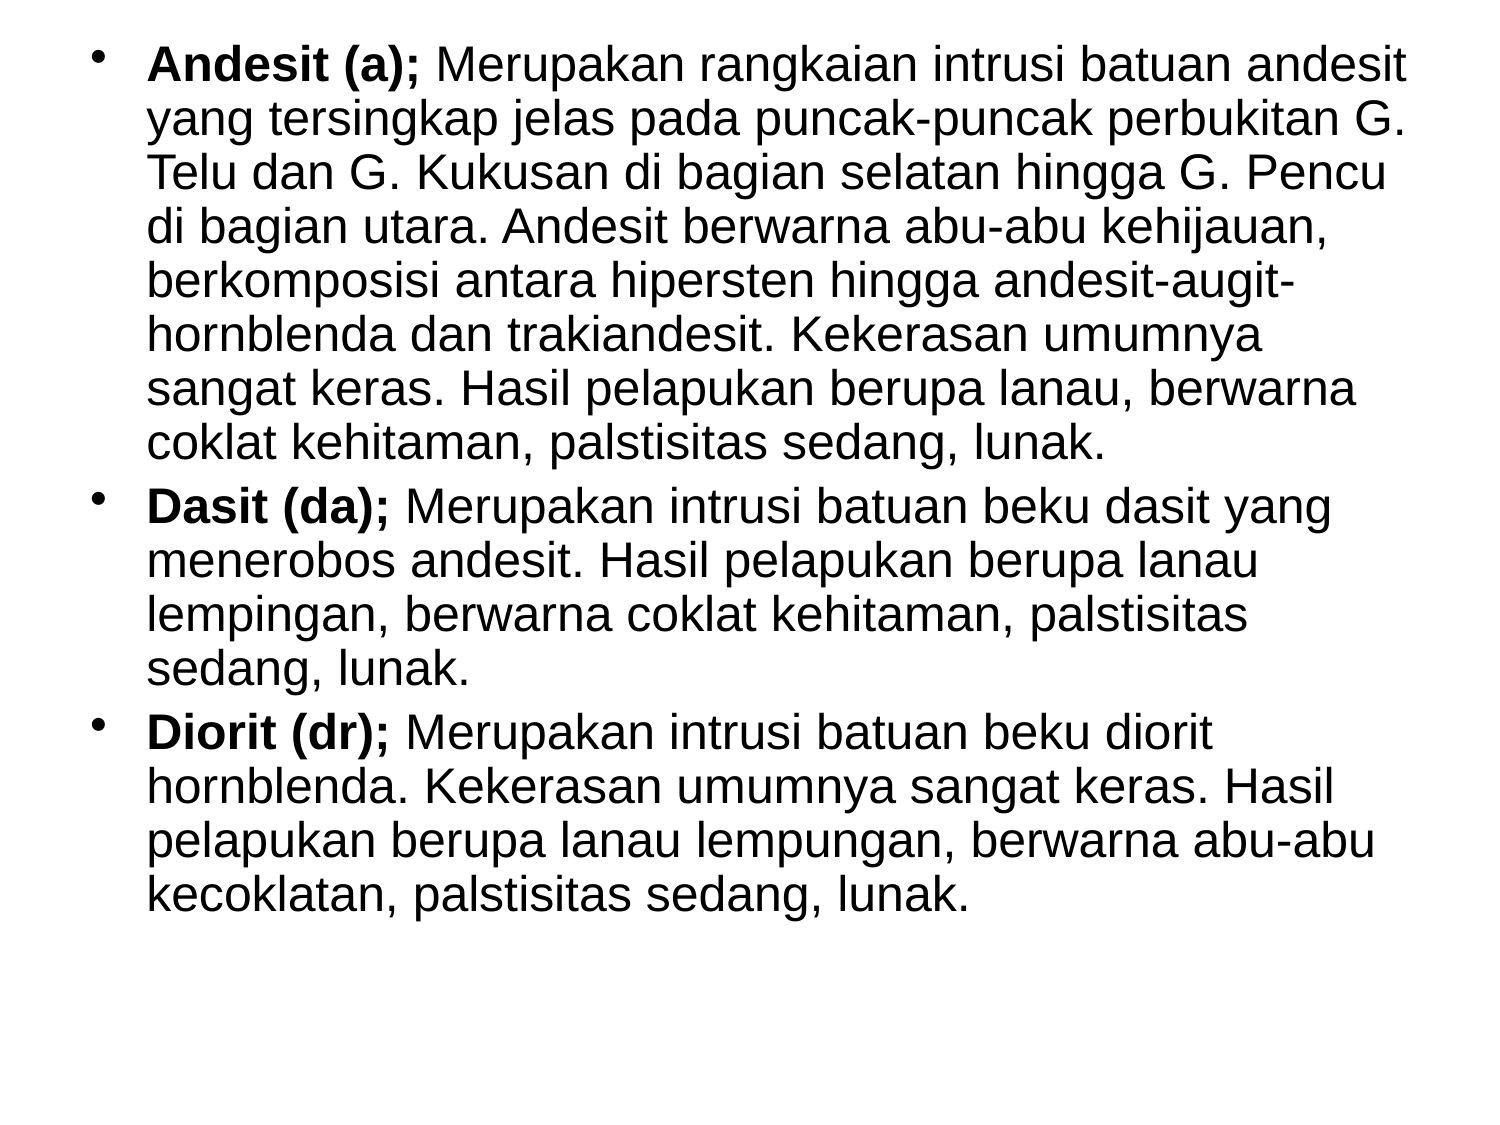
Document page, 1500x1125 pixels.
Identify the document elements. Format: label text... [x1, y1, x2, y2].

list Andesit (a); Merupakan rangkaian intrusi batuan andesit yang tersingkap jelas pada puncak-puncak perbukitan G. Telu dan G. Kukusan di bagian selatan hingga G. Pencu di bagian utara. Andesit berwarna abu-abu kehijauan, berkomposisi antara hipersten hingga andesit-augit-hornblenda dan trakiandesit. Kekerasan umumnya sangat keras. Hasil pelapukan berupa lanau, berwarna coklat kehitaman, palstisitas sedang, lunak. Dasit (da); Merupakan intrusi batuan beku dasit yang menerobos andesit. Hasil pelapukan berupa lanau lempingan, berwarna coklat kehitaman, palstisitas sedang, lunak. Diorit (dr); Merupakan intrusi batuan beku diorit hornblenda. Kekerasan umumnya sangat keras. Hasil pelapukan berupa lanau lempungan, berwarna abu-abu kecoklatan, palstisitas sedang, lunak. [74, 30, 1426, 1006]
